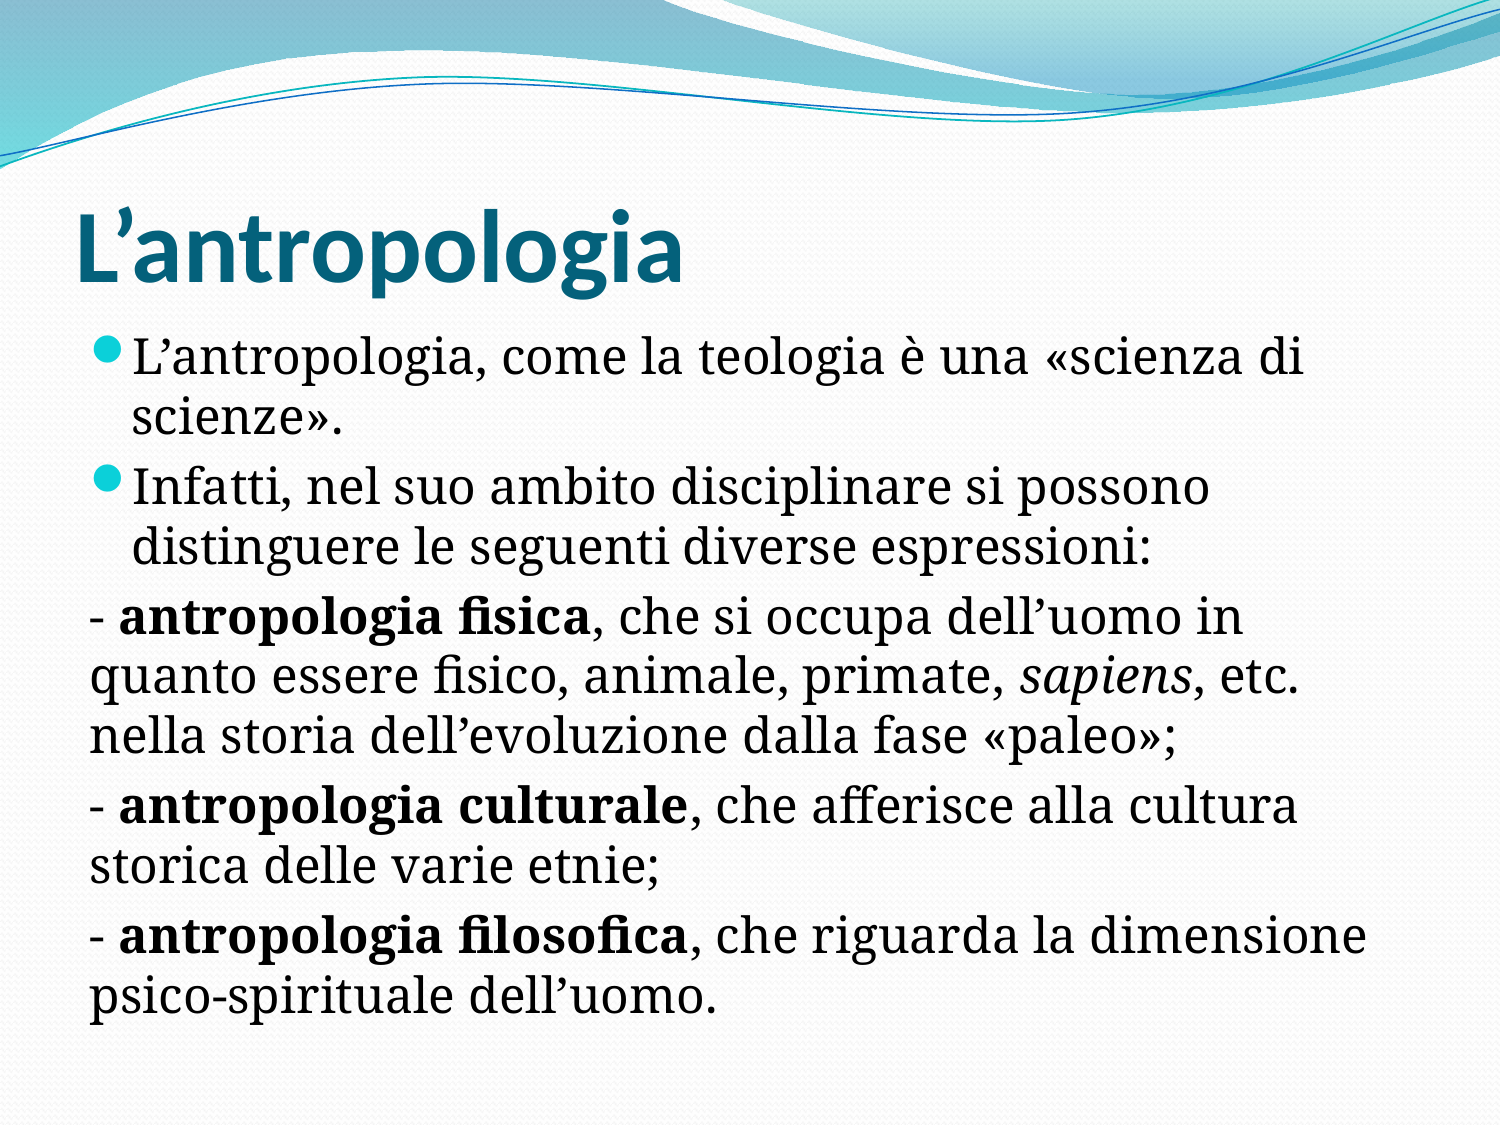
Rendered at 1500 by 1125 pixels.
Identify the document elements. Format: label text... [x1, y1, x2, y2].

list L’antropologia, come la teologia è una «scienza di scienze». Infatti, nel suo ambito disciplinare si possono distinguere le seguenti diverse espressioni: - antropologia fisica, che si occupa dell’uomo in quanto essere fisico, animale, primate, sapiens, etc. nella storia dell’evoluzione dalla fase «paleo»; - antropologia culturale, che afferisce alla cultura storica delle varie etnie; - antropologia filosofica, che riguarda la dimensione psico-spirituale dell’uomo. [75, 317, 1425, 1038]
title L’antropologia [75, 115, 1425, 303]
